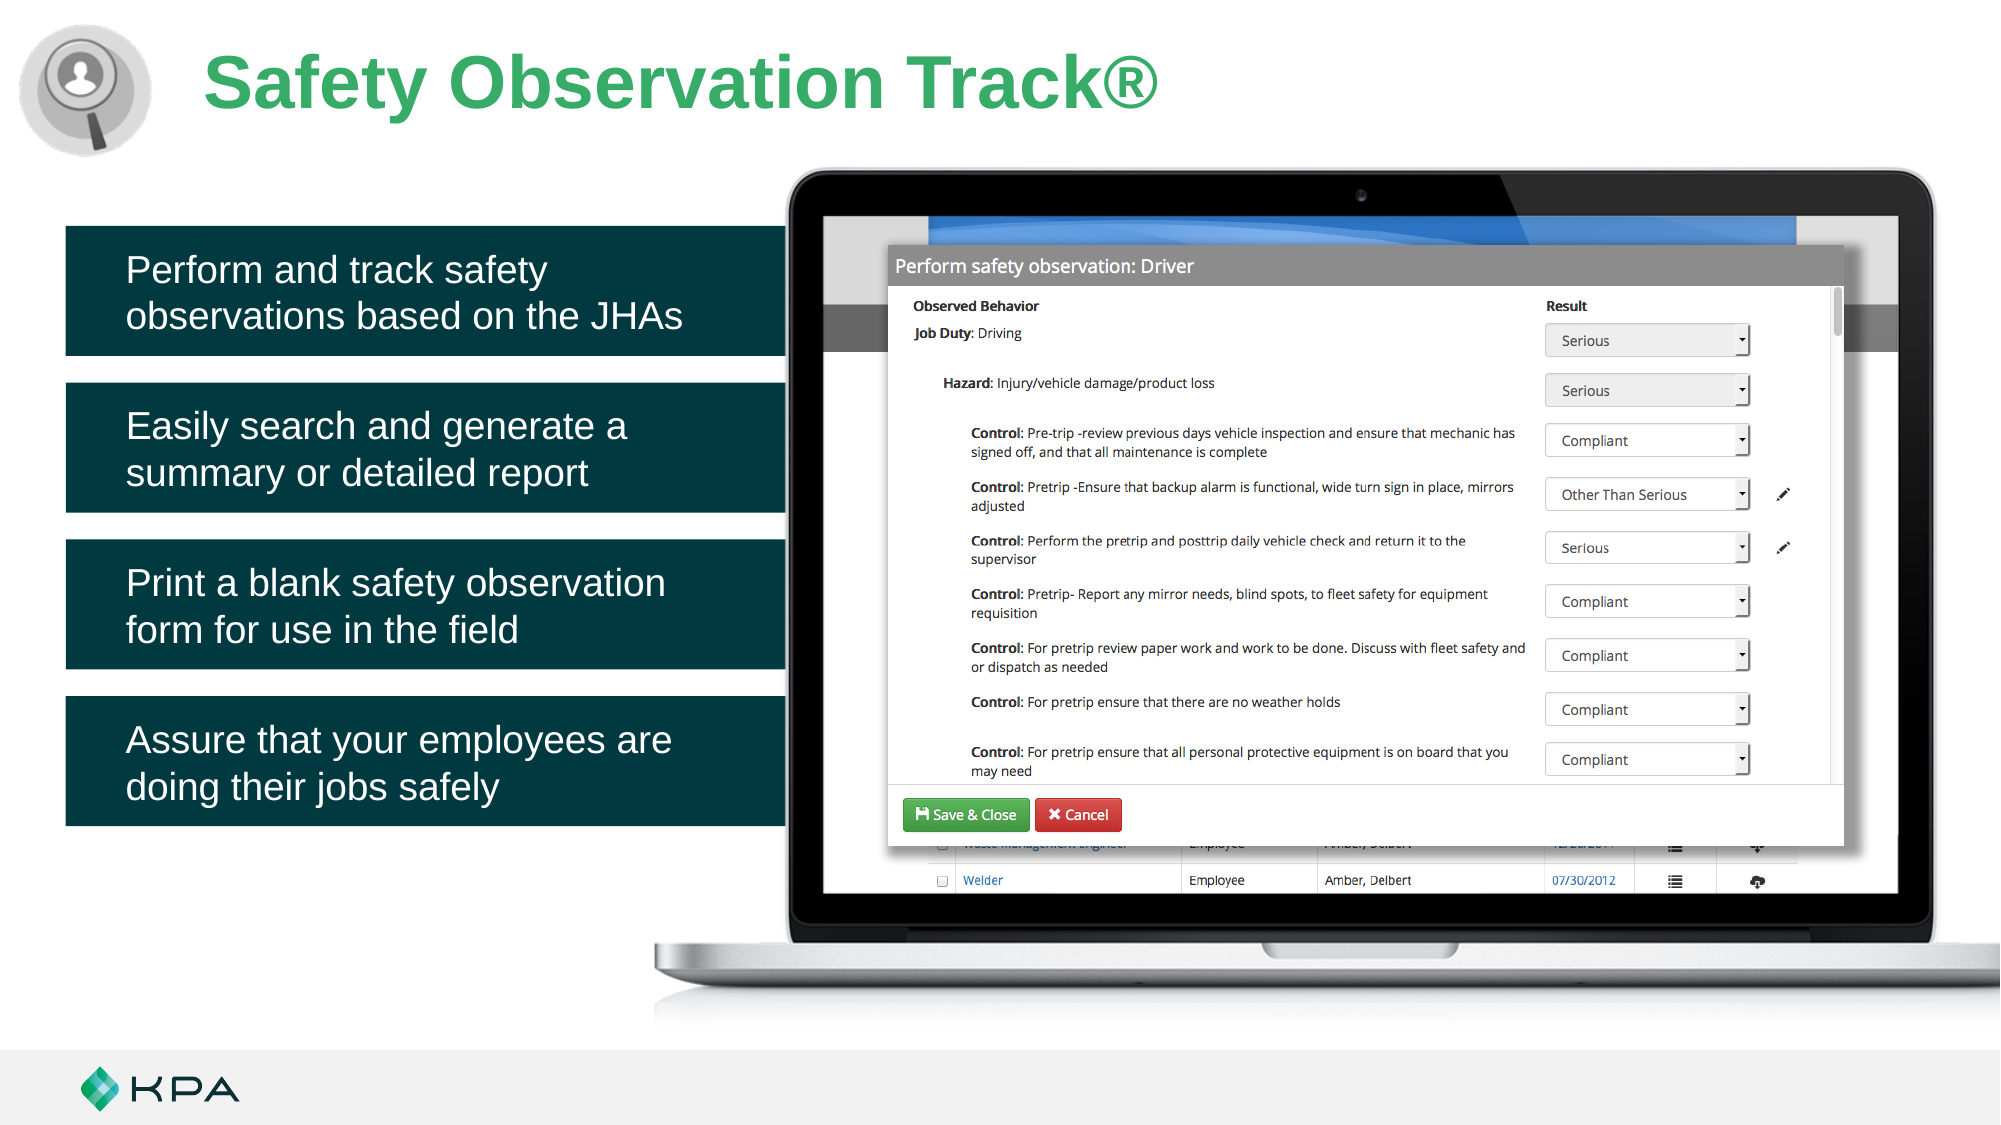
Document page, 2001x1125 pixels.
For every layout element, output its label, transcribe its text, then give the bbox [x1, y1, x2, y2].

text_box Print a blank safety observation form for use in the field [65, 539, 621, 670]
text_box Assure that your employees are doing their jobs safely [65, 696, 621, 827]
picture [621, 137, 2000, 1031]
title Safety Observation Track® [202, 44, 1934, 167]
list Perform and track safety observations based on the JHAs [65, 225, 621, 356]
picture [81, 1066, 240, 1112]
picture [14, 20, 159, 165]
text_box Easily search and generate a summary or detailed report [65, 382, 621, 513]
